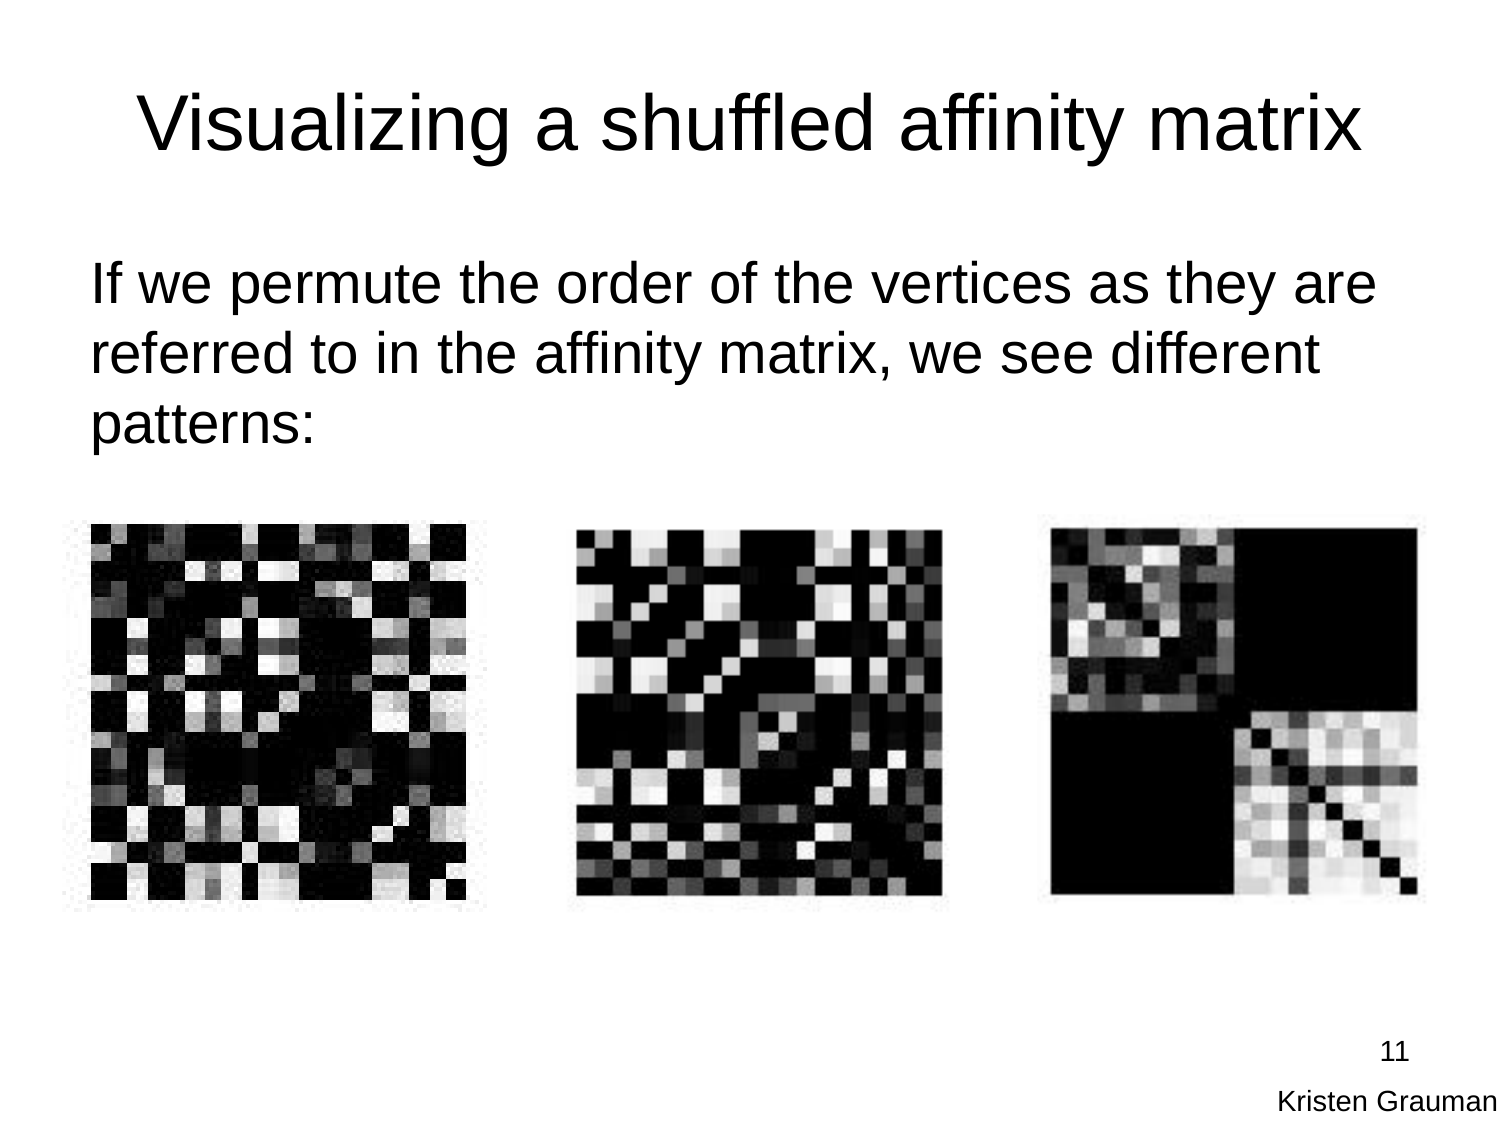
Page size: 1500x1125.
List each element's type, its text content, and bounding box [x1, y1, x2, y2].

title Visualizing a shuffled affinity matrix [75, 24, 1425, 213]
list If we permute the order of the vertices as they are referred to in the affinity matrix, we see different patterns: [75, 237, 1475, 980]
picture [549, 512, 951, 913]
picture [1037, 514, 1451, 905]
picture [62, 487, 488, 913]
text_box Kristen Grauman [1262, 1074, 1500, 1125]
slide_number 11 [1074, 1024, 1426, 1103]
